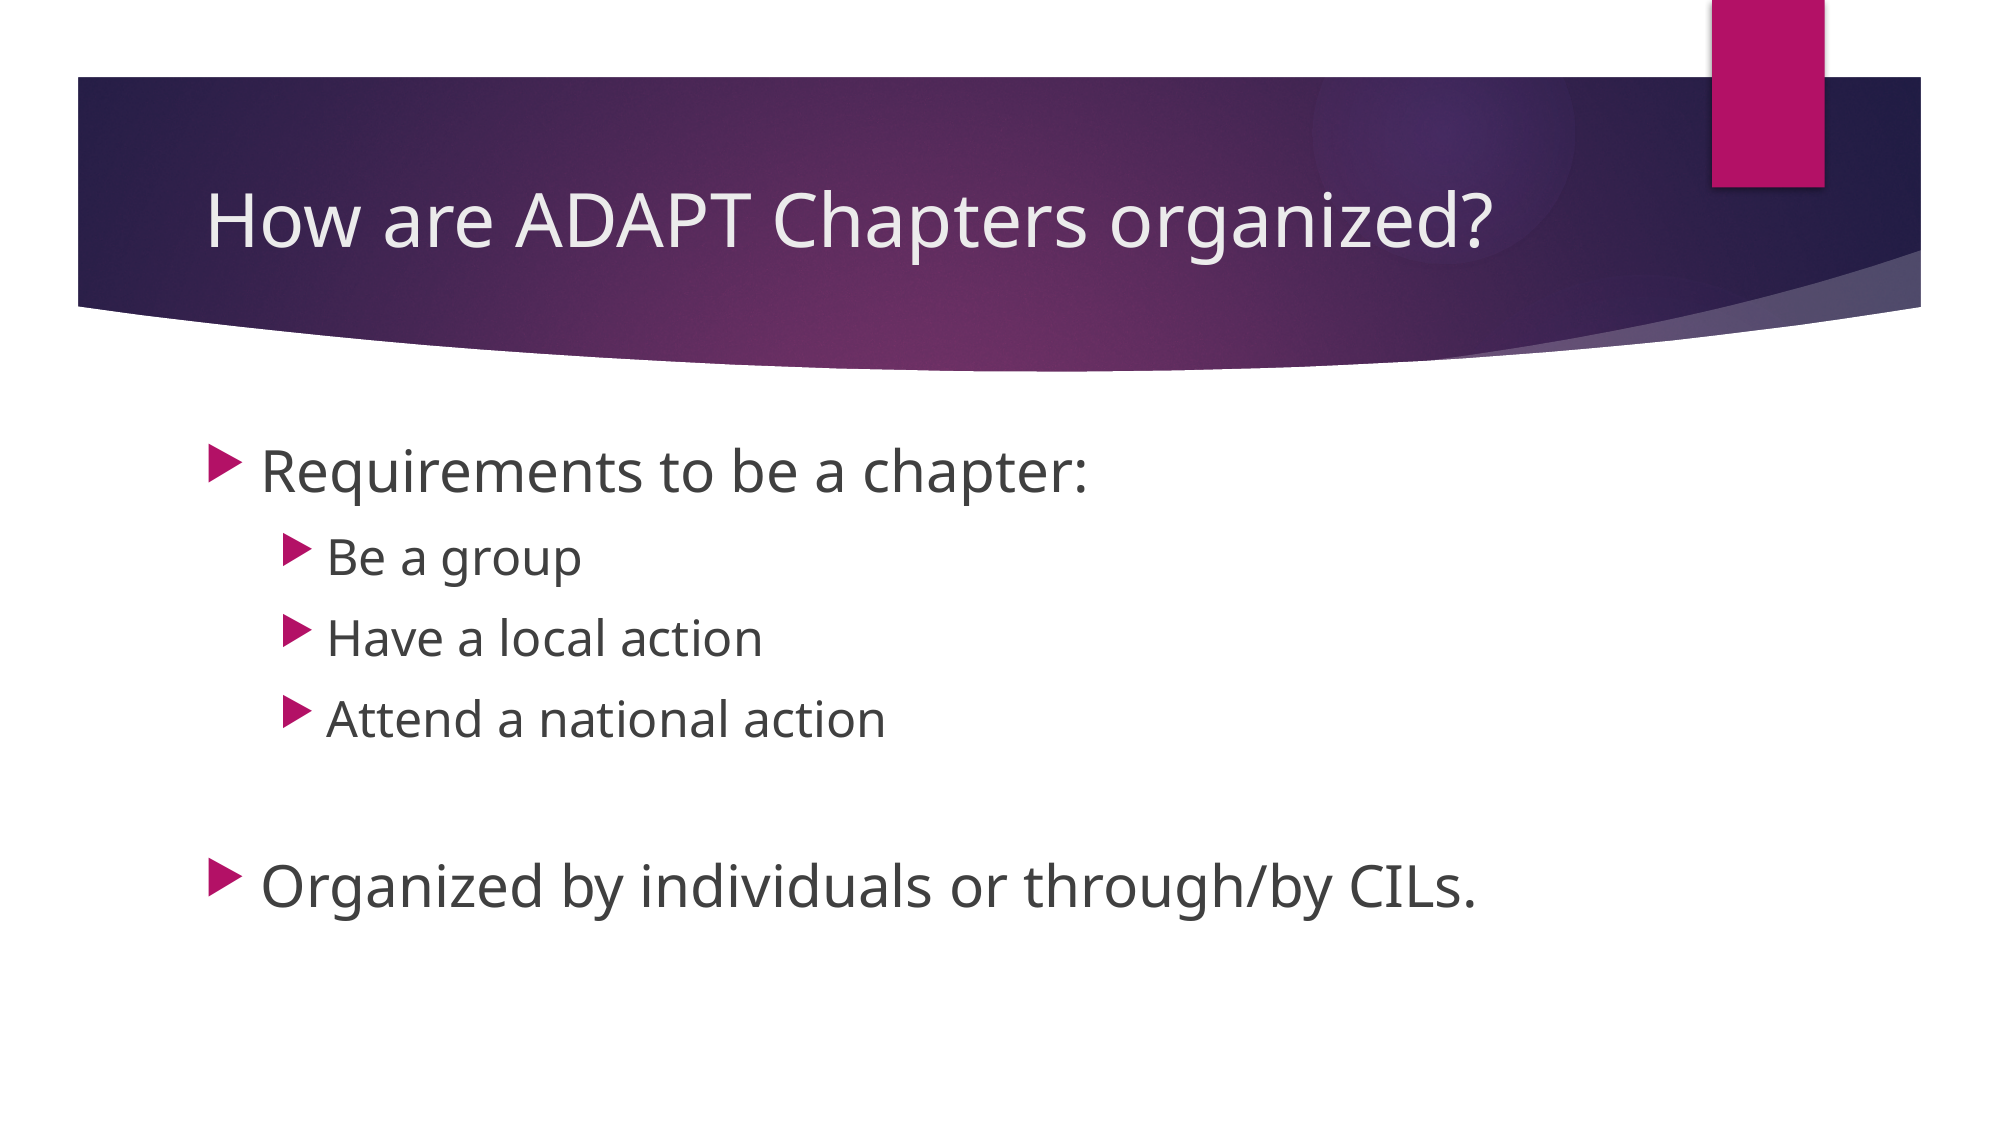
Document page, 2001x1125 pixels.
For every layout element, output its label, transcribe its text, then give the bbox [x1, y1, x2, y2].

list Requirements to be a chapter: Be a group Have a local action Attend a national action Organized by individuals or through/by CILs. [189, 427, 1638, 988]
title How are ADAPT Chapters organized? [189, 159, 1627, 276]
